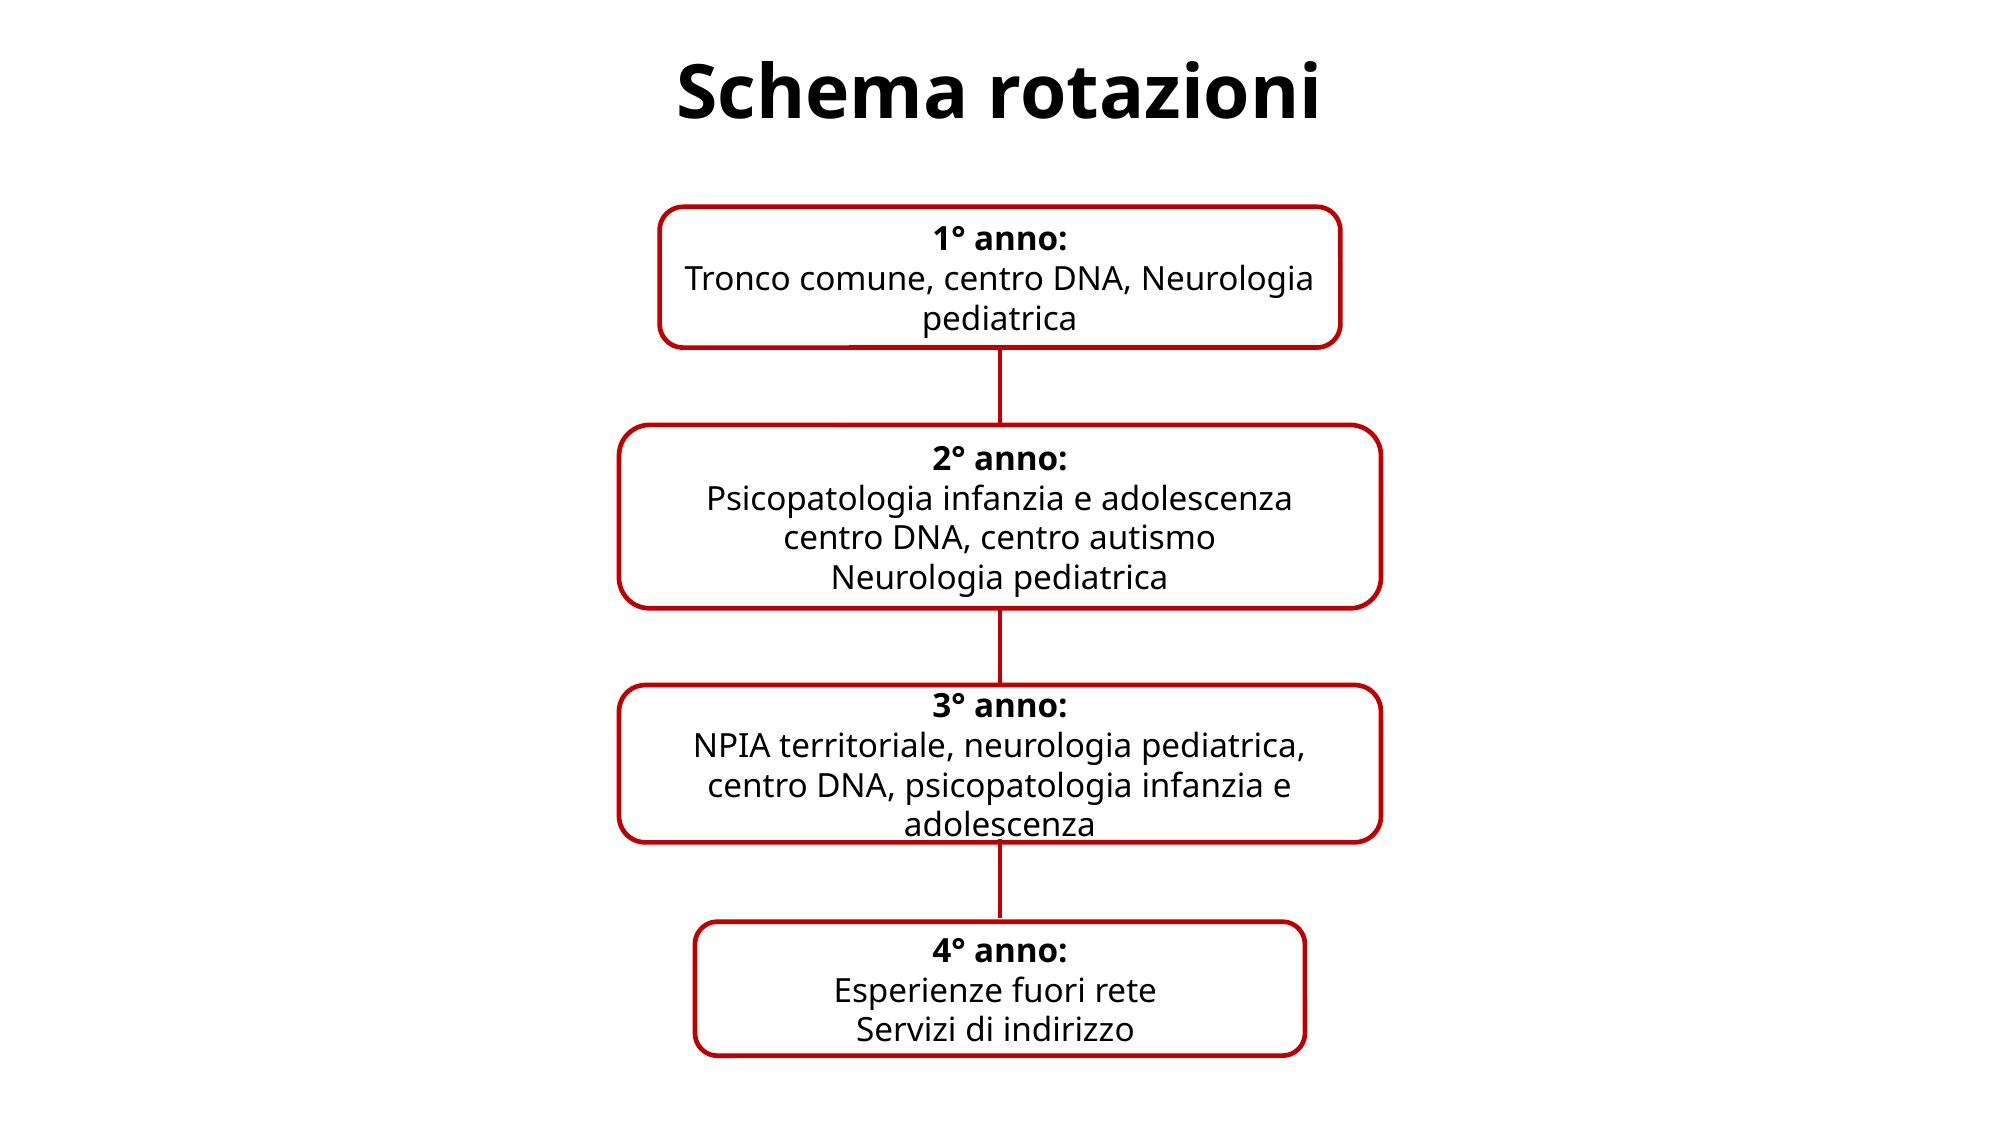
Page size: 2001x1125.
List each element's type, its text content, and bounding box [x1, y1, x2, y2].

text_box Schema rotazioni [476, 35, 1523, 141]
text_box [618, 206, 1381, 1056]
